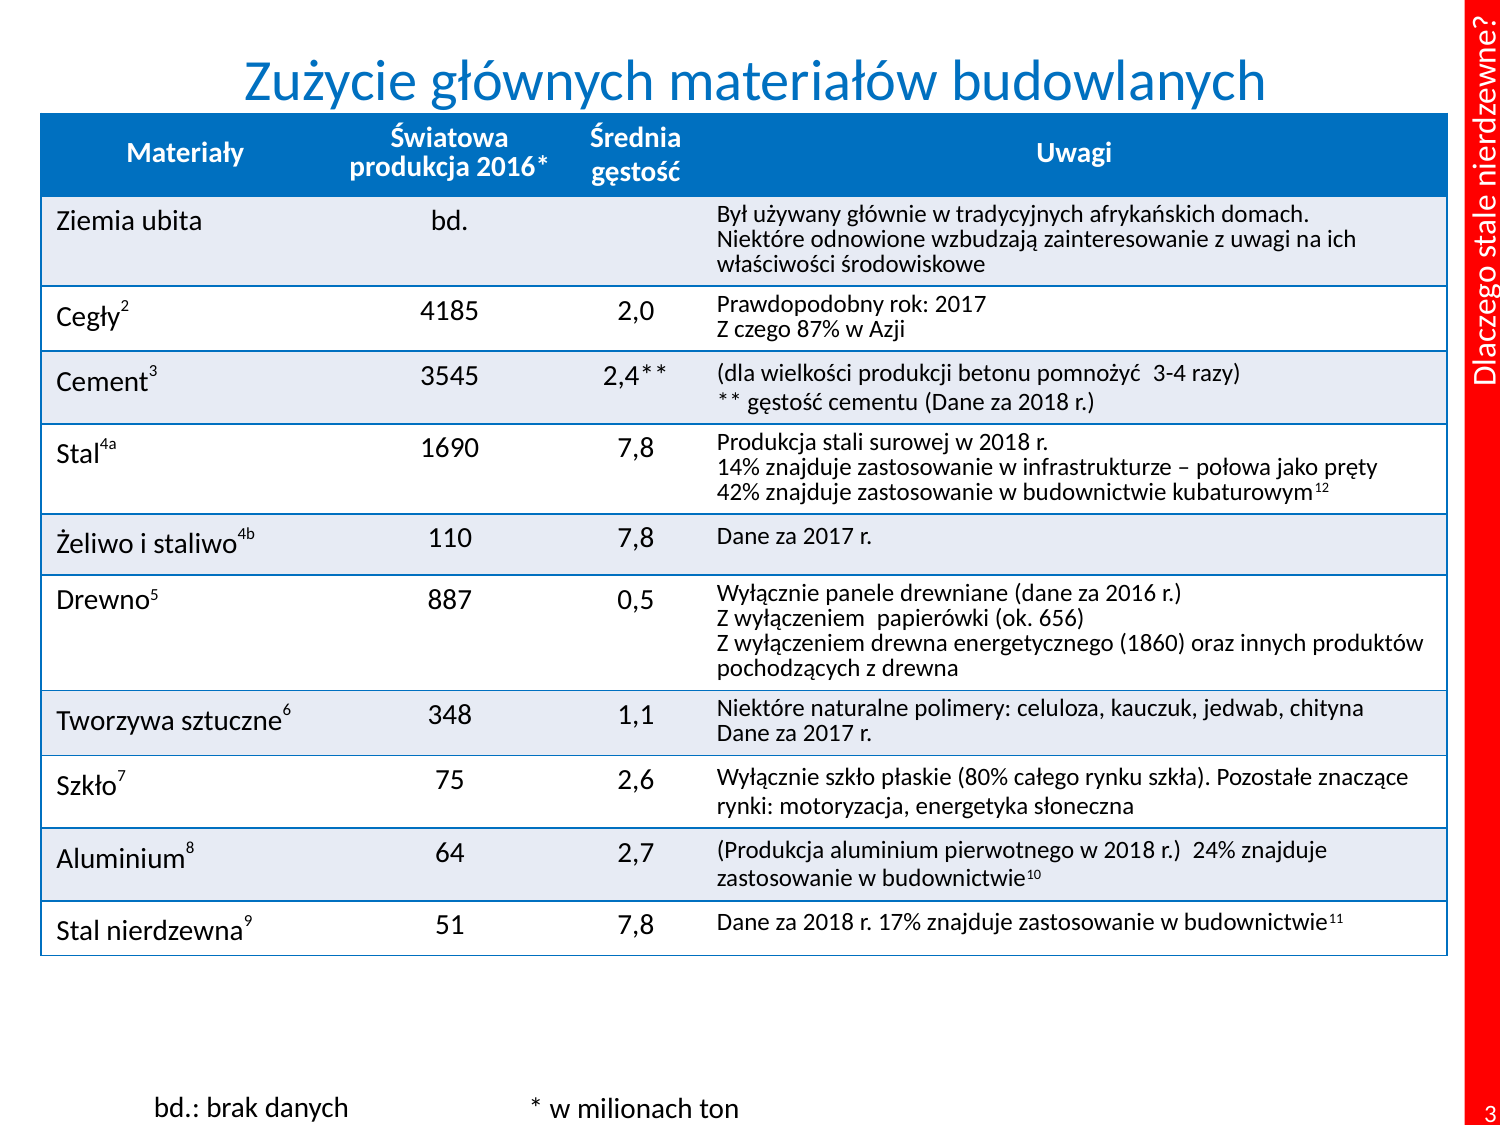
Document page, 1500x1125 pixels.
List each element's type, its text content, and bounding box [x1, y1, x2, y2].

table_cell 2,0 [570, 287, 702, 350]
table_cell 75 [330, 756, 570, 827]
table_cell 887 [330, 576, 570, 690]
title Zużycie głównych materiałów budowlanych [64, 30, 1447, 113]
table_cell Ziemia ubita [42, 197, 330, 285]
table_cell Stal4a [42, 425, 330, 513]
table_cell Niektóre naturalne polimery: celuloza, kauczuk, jedwab, chityna Dane za 2017 r. [702, 691, 1446, 755]
table_cell Cement3 [42, 352, 330, 423]
table_cell 7,8 [570, 515, 702, 574]
table_header Uwagi [702, 115, 1446, 195]
table_cell 1,1 [570, 691, 702, 755]
table_cell Prawdopodobny rok: 2017 Z czego 87% w Azji [702, 287, 1446, 350]
table_cell (dla wielkości produkcji betonu pomnożyć 3-4 razy) ** gęstość cementu (Dane za 2018 r.) [702, 352, 1446, 423]
table_cell 4185 [330, 287, 570, 350]
table_cell 7,8 [570, 425, 702, 513]
table_cell 7,8 [570, 902, 702, 955]
slide_number 3 [1446, 1082, 1500, 1125]
table_cell 51 [330, 902, 570, 955]
table_cell Tworzywa sztuczne6 [42, 691, 330, 755]
table_cell 64 [330, 829, 570, 900]
table_cell (Produkcja aluminium pierwotnego w 2018 r.) 24% znajduje zastosowanie w budownictwie10 [702, 829, 1446, 900]
table_cell Stal nierdzewna9 [42, 902, 330, 955]
table_cell 3545 [330, 352, 570, 423]
table_cell Wyłącznie szkło płaskie (80% całego rynku szkła). Pozostałe znaczące rynki: motoryzacja, energetyka słoneczna [702, 756, 1446, 827]
table_header Materiały [42, 115, 330, 195]
table_cell 2,4** [570, 352, 702, 423]
text_box bd.: brak danych [139, 1080, 411, 1125]
table_cell 348 [330, 691, 570, 755]
table_cell Drewno5 [42, 576, 330, 690]
text_box * w milionach ton [513, 1082, 1081, 1125]
table_cell Był używany głównie w tradycyjnych afrykańskich domach. Niektóre odnowione wzbudzają zainteresowanie z uwagi na ich właściwości środowiskowe [702, 197, 1446, 285]
table_cell Szkło7 [42, 756, 330, 827]
table_cell Dane za 2018 r. 17% znajduje zastosowanie w budownictwie11 [702, 902, 1446, 955]
table_cell bd. [330, 197, 570, 285]
table_cell Produkcja stali surowej w 2018 r. 14% znajduje zastosowanie w infrastrukturze – połowa jako pręty 42% znajduje zastosowanie w budownictwie kubaturowym12 [702, 425, 1446, 513]
table_cell 2,6 [570, 756, 702, 827]
table_cell 1690 [330, 425, 570, 513]
table_cell Aluminium8 [42, 829, 330, 900]
table_cell Wyłącznie panele drewniane (dane za 2016 r.) Z wyłączeniem papierówki (ok. 656) Z wyłączeniem drewna energetycznego (1860) oraz innych produktów pochodzących z drewna [702, 576, 1446, 690]
table_cell Cegły2 [42, 287, 330, 350]
table_cell 2,7 [570, 829, 702, 900]
table_header Światowa produkcja 2016* [330, 115, 570, 195]
table_cell 110 [330, 515, 570, 574]
table_cell [570, 197, 702, 285]
table_cell 0,5 [570, 576, 702, 690]
table_cell Żeliwo i staliwo4b [42, 515, 330, 574]
table_cell Dane za 2017 r. [702, 515, 1446, 574]
table_header Średnia gęstość [570, 115, 702, 195]
